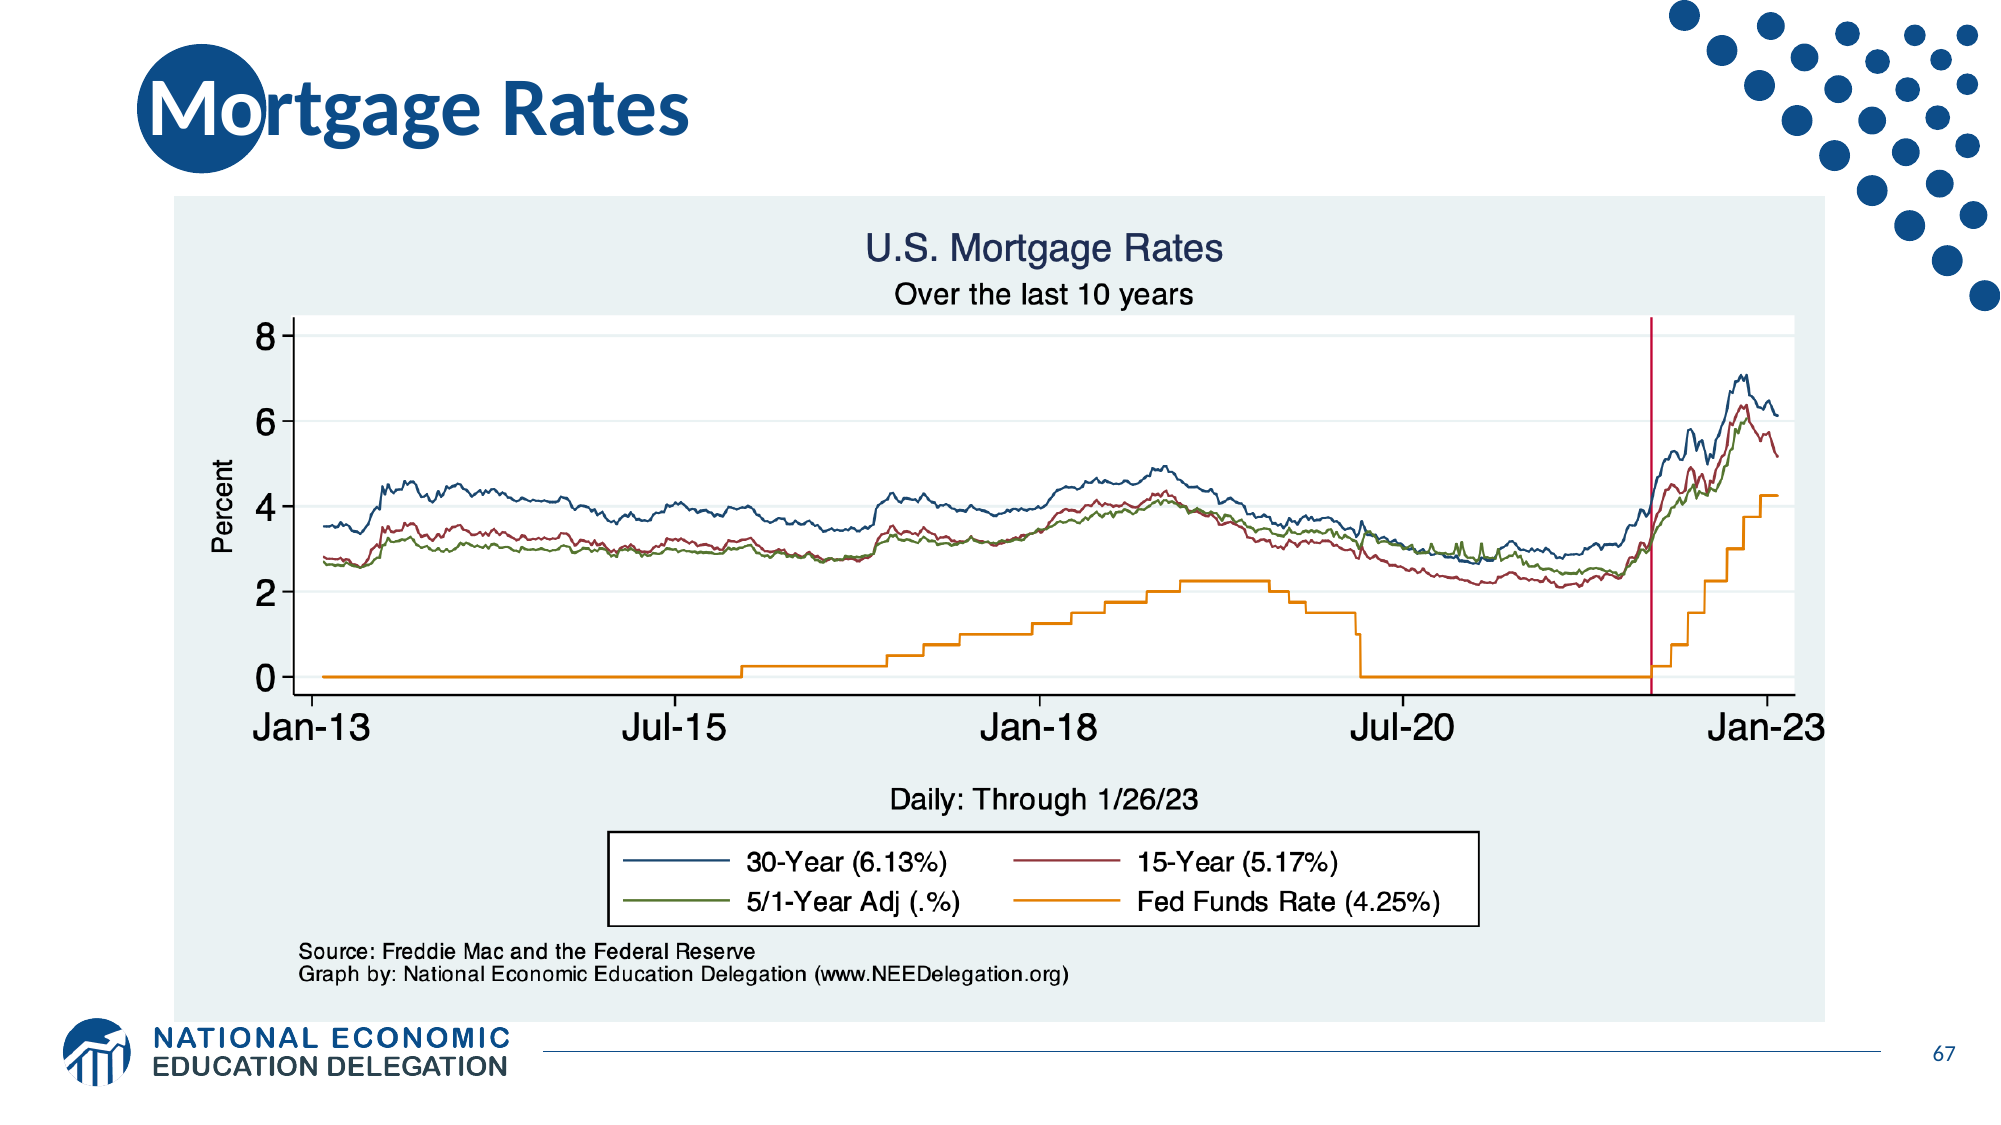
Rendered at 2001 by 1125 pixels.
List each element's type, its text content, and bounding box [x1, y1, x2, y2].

title Mortgage Rates [132, 0, 1858, 218]
slide_number 67 [1521, 1022, 1972, 1082]
picture [55, 196, 1825, 1091]
